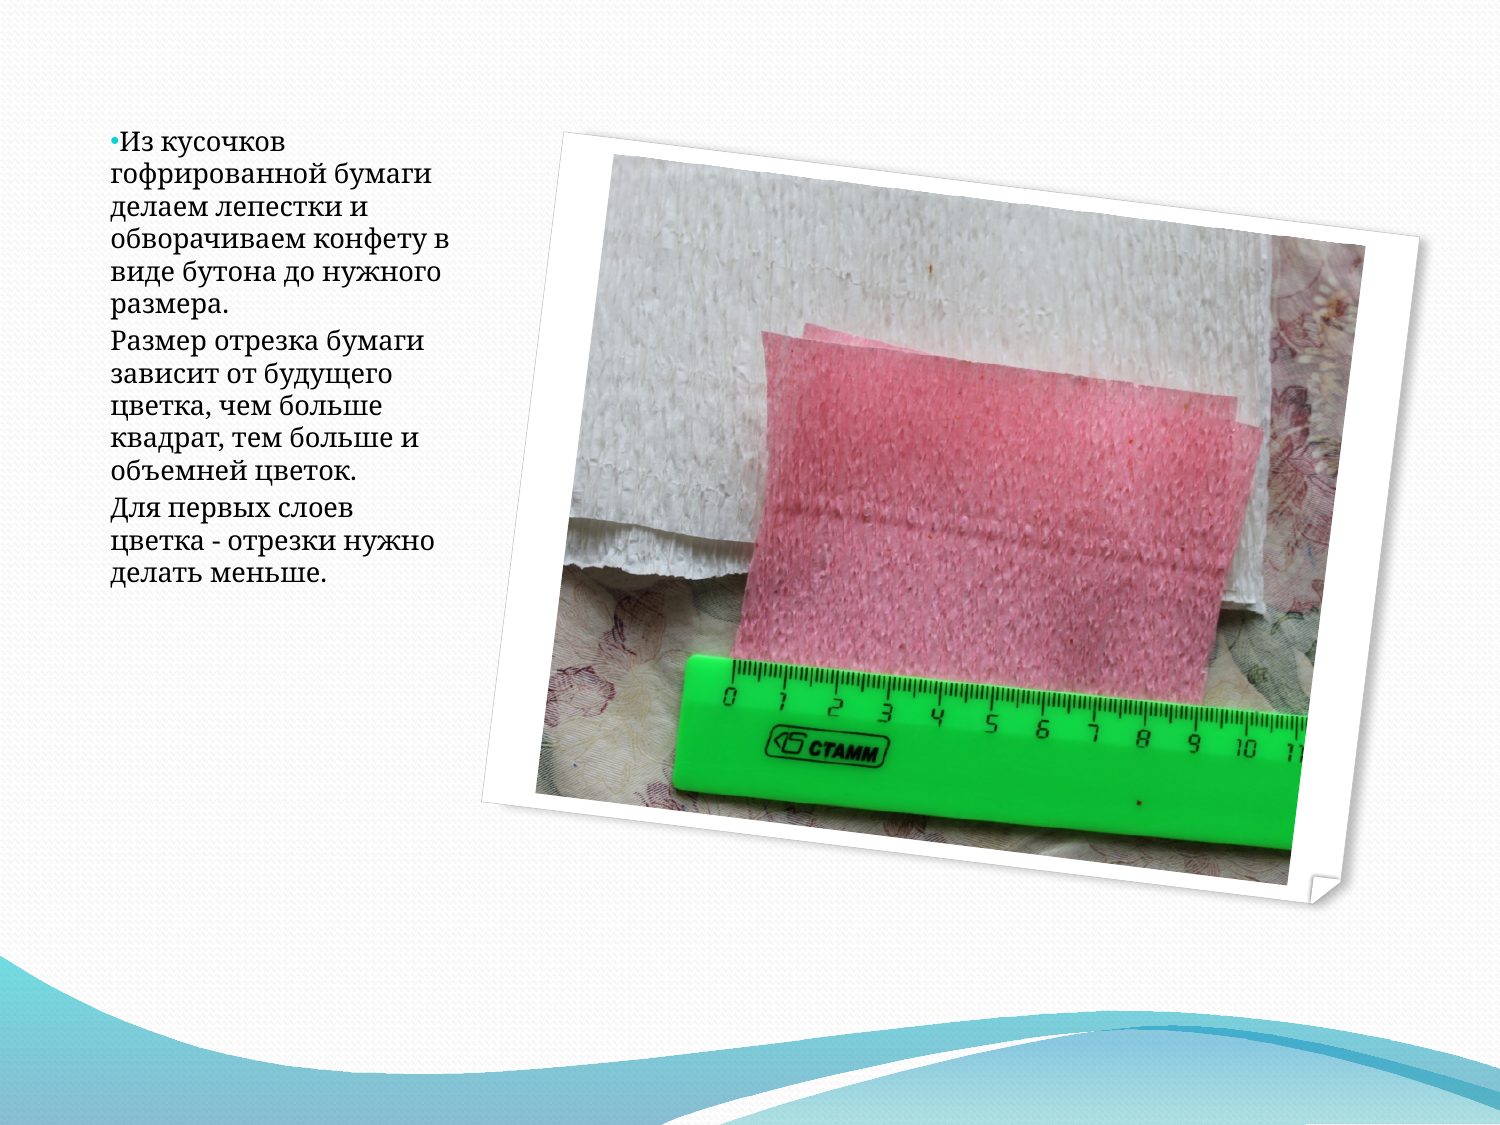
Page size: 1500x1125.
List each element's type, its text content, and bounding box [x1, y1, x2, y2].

picture [535, 543, 566, 797]
picture [571, 154, 1330, 842]
picture [1333, 243, 1366, 512]
list Из кусочков гофрированной бумаги делаем лепестки и обворачиваем конфету в виде бутона до нужного размера. Размер отрезка бумаги зависит от будущего цветка, чем больше квадрат, тем больше и объемней цветок. Для первых слоев цветка - отрезки нужно делать меньше. [99, 117, 463, 822]
picture [1014, 852, 1292, 886]
